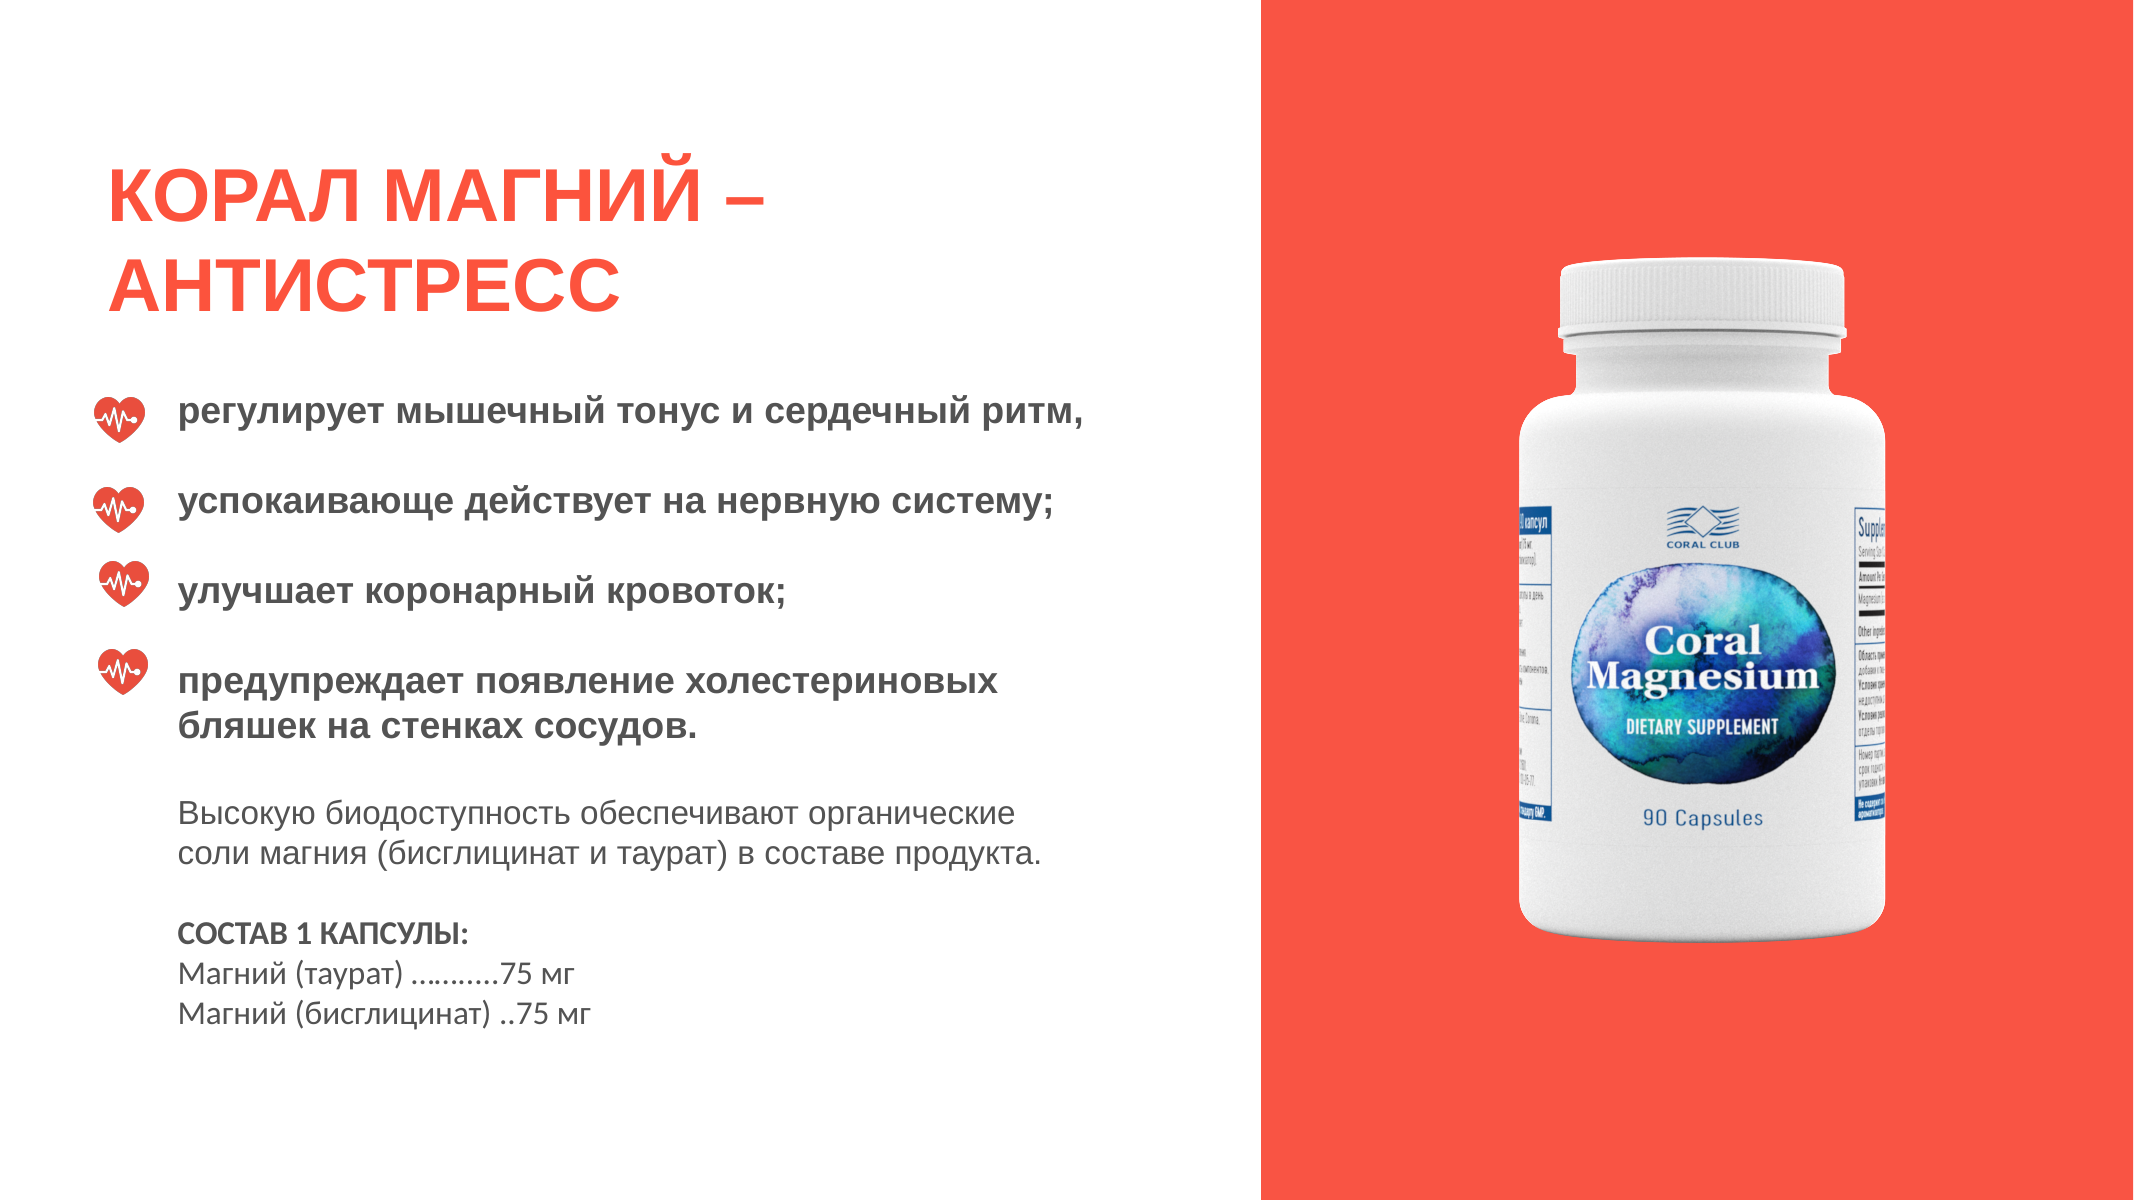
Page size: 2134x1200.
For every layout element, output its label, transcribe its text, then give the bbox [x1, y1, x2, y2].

picture [94, 397, 145, 443]
text_box регулирует мышечный тонус и сердечный ритм, успокаивающе действует на нервную систему; улучшает коронарный кровоток; предупреждает появление холестериновых бляшек на стенках сосудов. Высокую биодоступность обеспечивают органические соли магния (бисглицинат и таурат) в составе продукта. Состав 1 капсулы: Магний (таурат) …….....75 мг Магний (бисглицинат) ..75 мг [170, 383, 1103, 1039]
text_box Корал Магний – антистресс [99, 138, 775, 334]
picture [97, 649, 148, 696]
text_box [1261, 0, 2134, 1200]
picture [98, 560, 149, 607]
picture [93, 487, 144, 533]
picture [1419, 232, 1986, 968]
